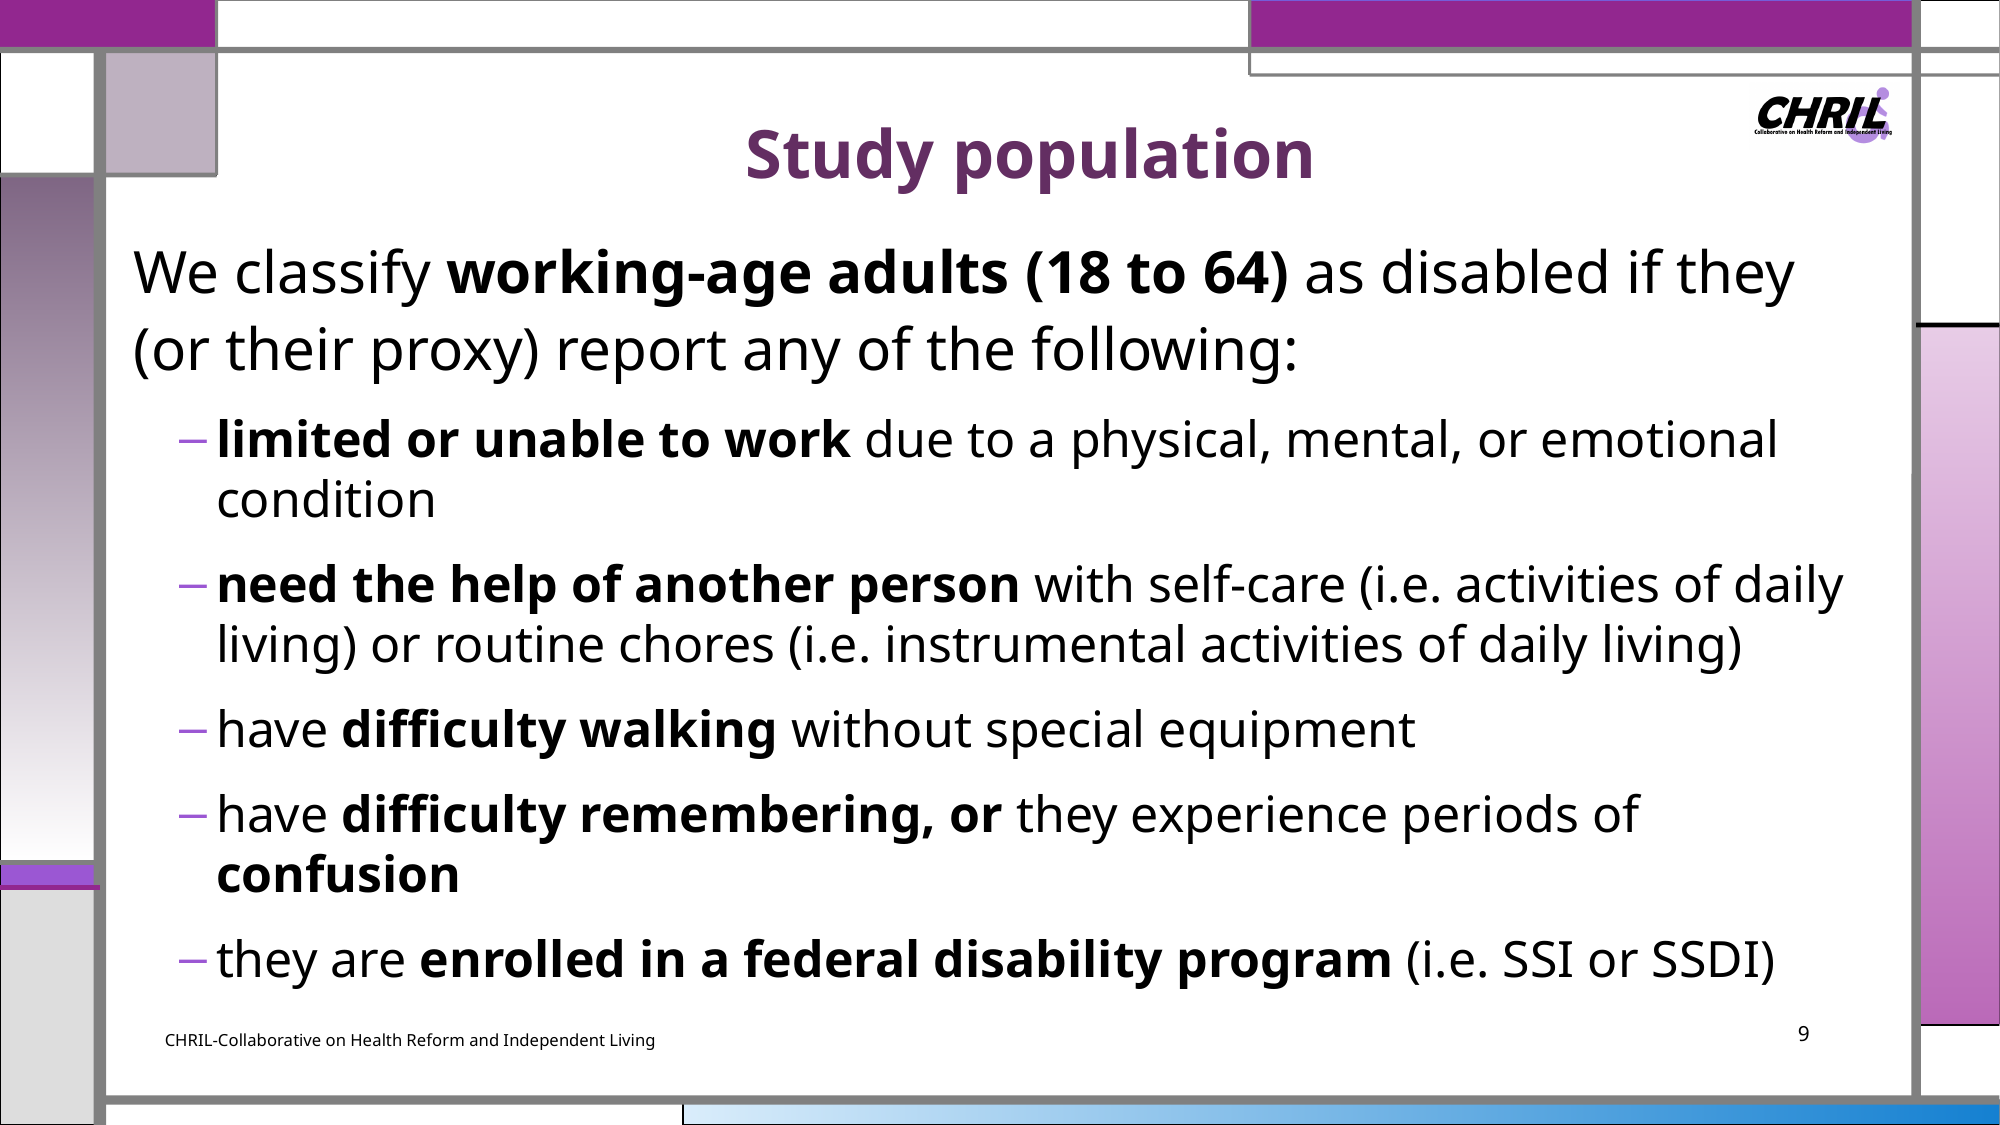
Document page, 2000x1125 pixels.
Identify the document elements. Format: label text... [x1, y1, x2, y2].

list We classify working-age adults (18 to 64) as disabled if they (or their proxy) report any of the following: limited or unable to work due to a physical, mental, or emotional condition need the help of another person with self-care (i.e. activities of daily living) or routine chores (i.e. instrumental activities of daily living) have difficulty walking without special equipment have difficulty remembering, or they experience periods of confusion they are enrolled in a federal disability program (i.e. SSI or SSDI) [118, 220, 1875, 971]
picture [1749, 82, 1900, 150]
slide_number 9 [1662, 1012, 1825, 1058]
footer CHRIL-Collaborative on Health Reform and Independent Living [149, 1012, 725, 1070]
title Study population [212, 87, 1850, 200]
